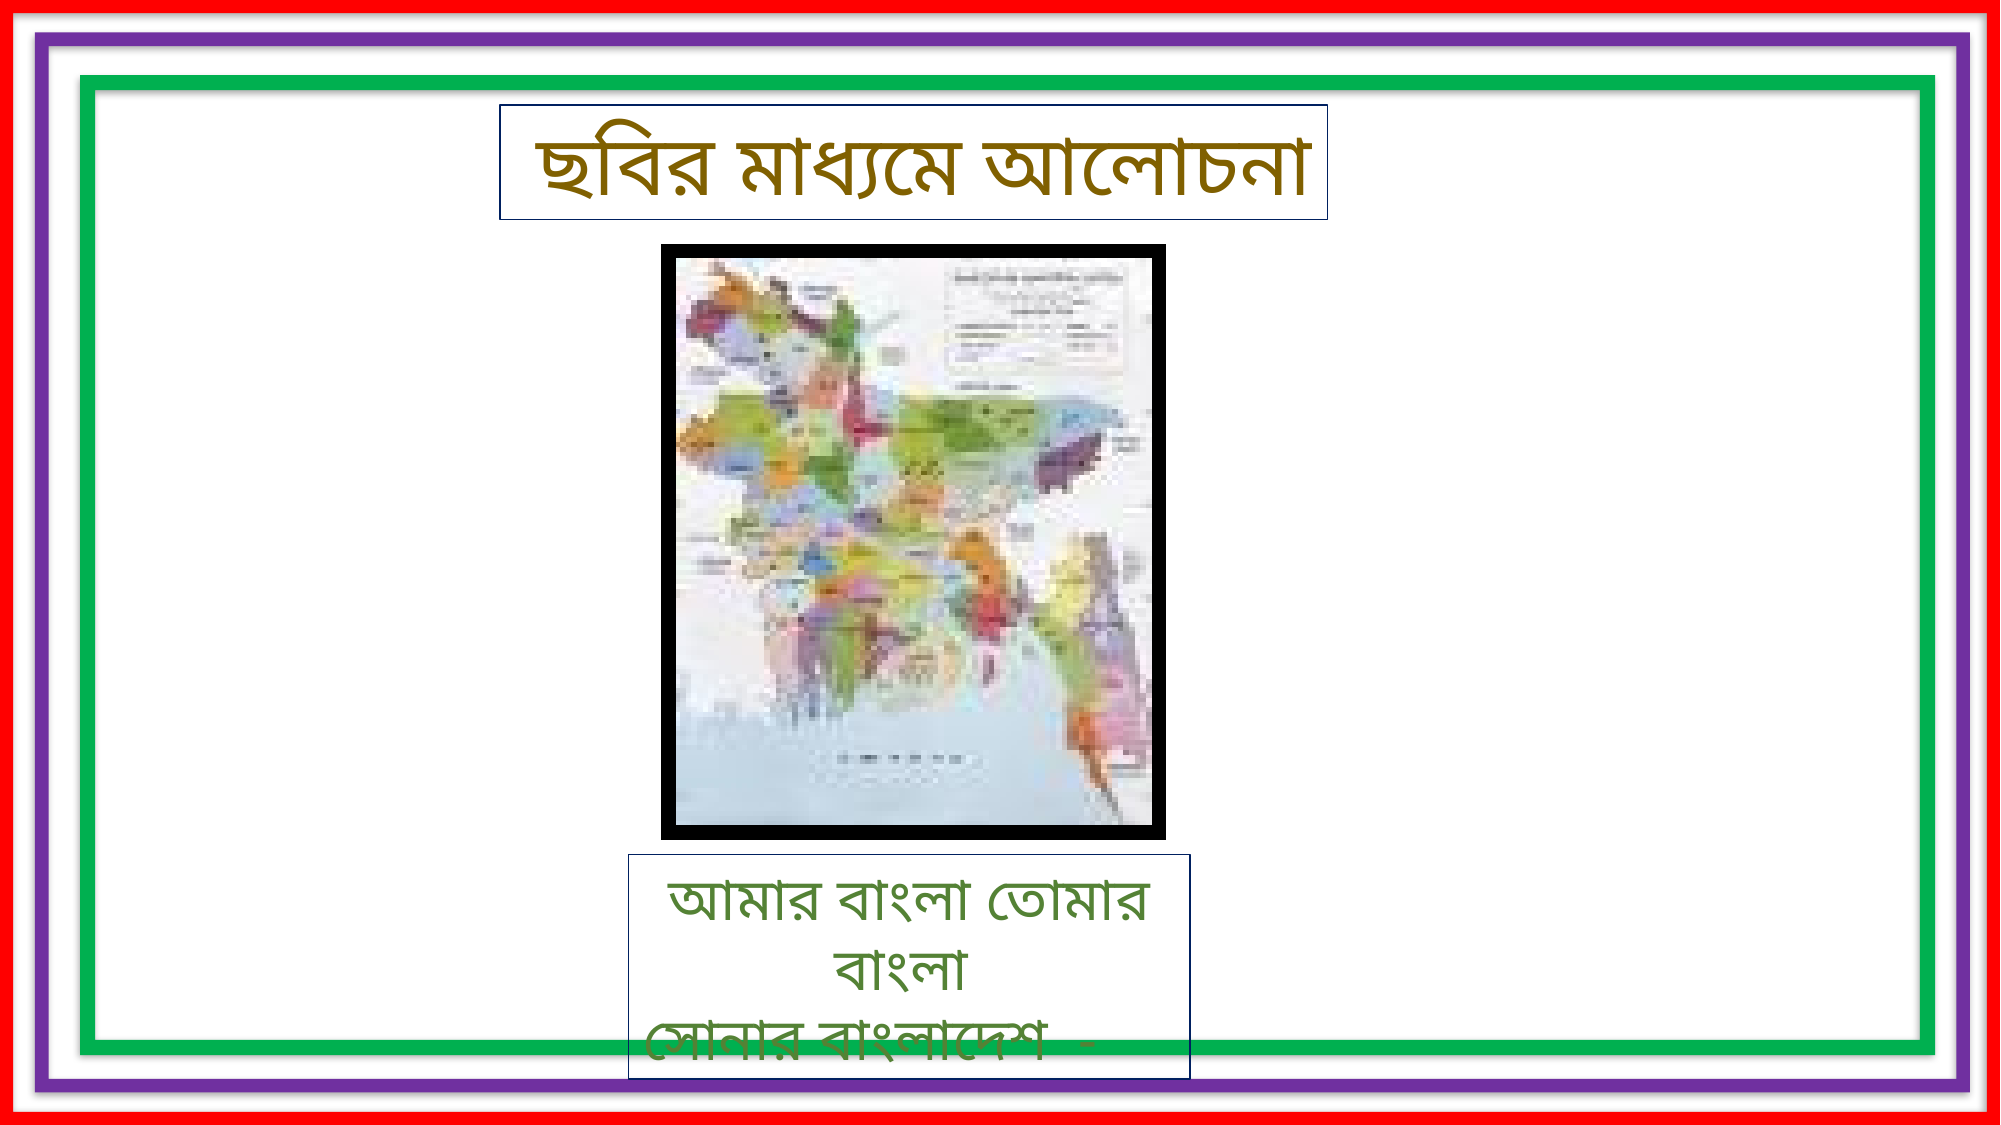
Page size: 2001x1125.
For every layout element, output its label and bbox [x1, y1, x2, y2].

text_box [0, 0, 2000, 1125]
picture [675, 258, 1152, 826]
